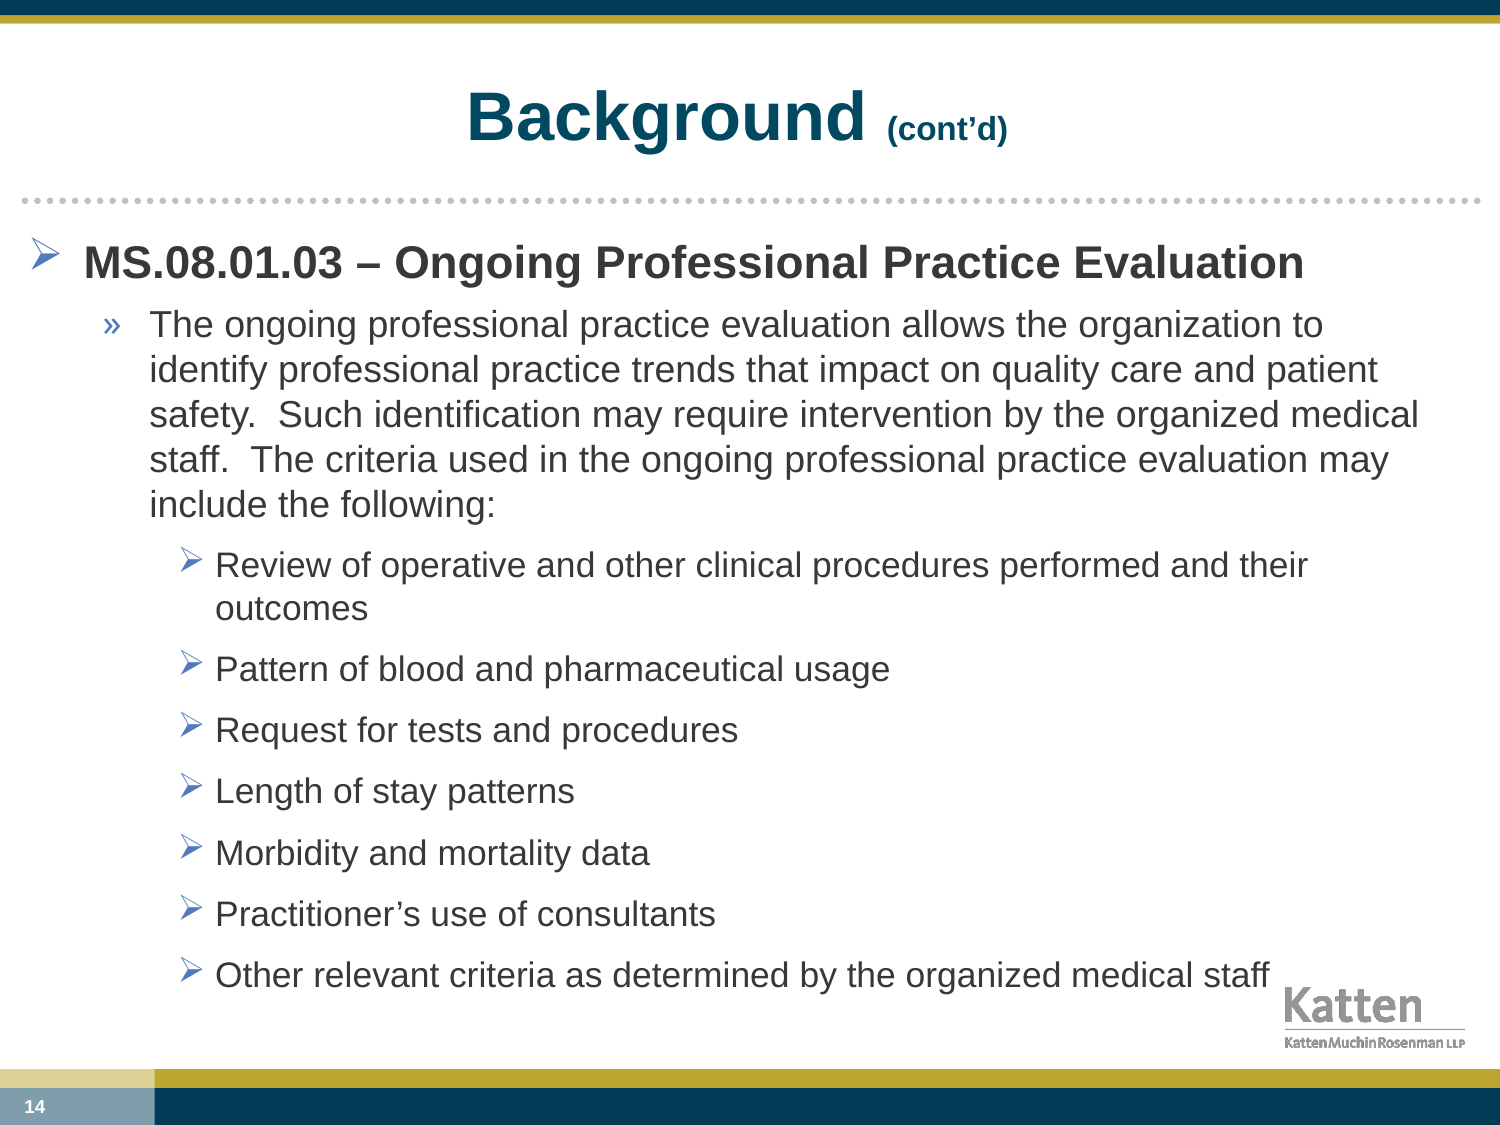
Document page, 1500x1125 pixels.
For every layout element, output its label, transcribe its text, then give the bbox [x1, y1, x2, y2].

title Background (cont’d) [37, 50, 1438, 175]
picture [1438, 987, 1466, 1049]
list MS.08.01.03 – Ongoing Professional Practice Evaluation The ongoing professional practice evaluation allows the organization to identify professional practice trends that impact on quality care and patient safety. Such identification may require intervention by the organized medical staff. The criteria used in the ongoing professional practice evaluation may include the following: Review of operative and other clinical procedures performed and their outcomes Pattern of blood and pharmaceutical usage Request for tests and procedures Length of stay patterns Morbidity and mortality data Practitioner’s use of consultants Other relevant criteria as determined by the organized medical staff [12, 224, 1438, 1088]
